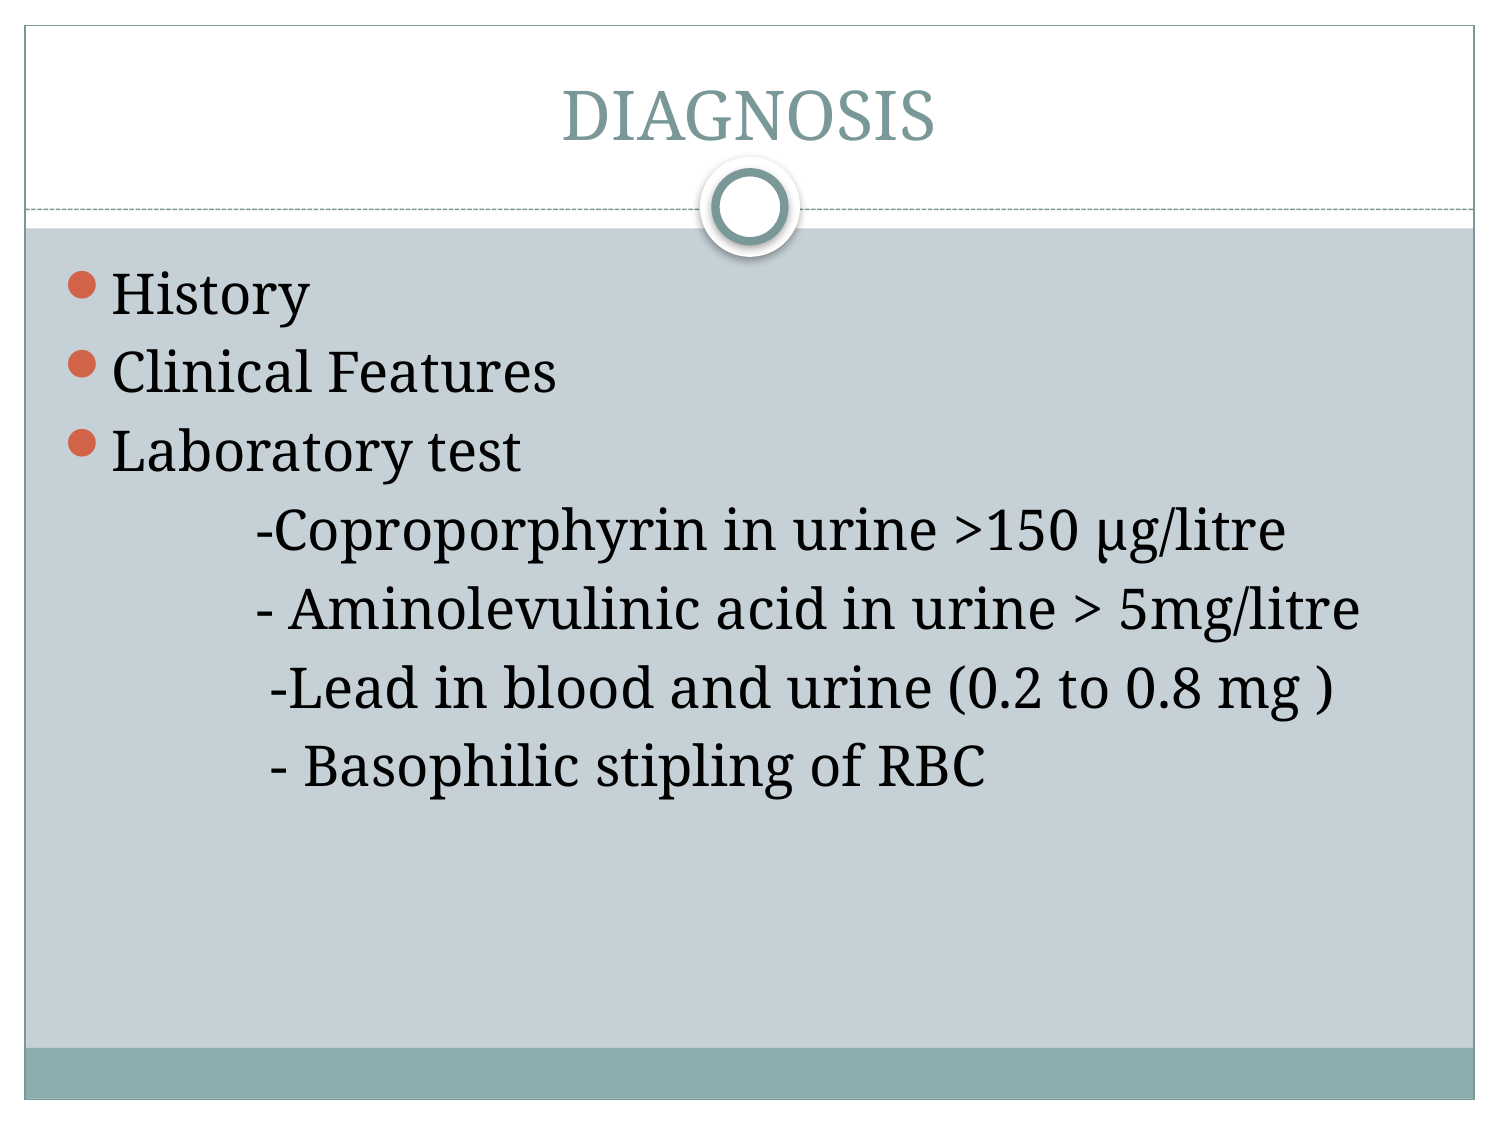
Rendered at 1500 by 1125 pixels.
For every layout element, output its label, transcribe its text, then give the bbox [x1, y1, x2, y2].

list History Clinical Features Laboratory test -Coproporphyrin in urine >150 μg/litre - Aminolevulinic acid in urine > 5mg/litre -Lead in blood and urine (0.2 to 0.8 mg ) - Basophilic stipling of RBC [49, 250, 1445, 1001]
title DIAGNOSIS [49, 37, 1450, 162]
